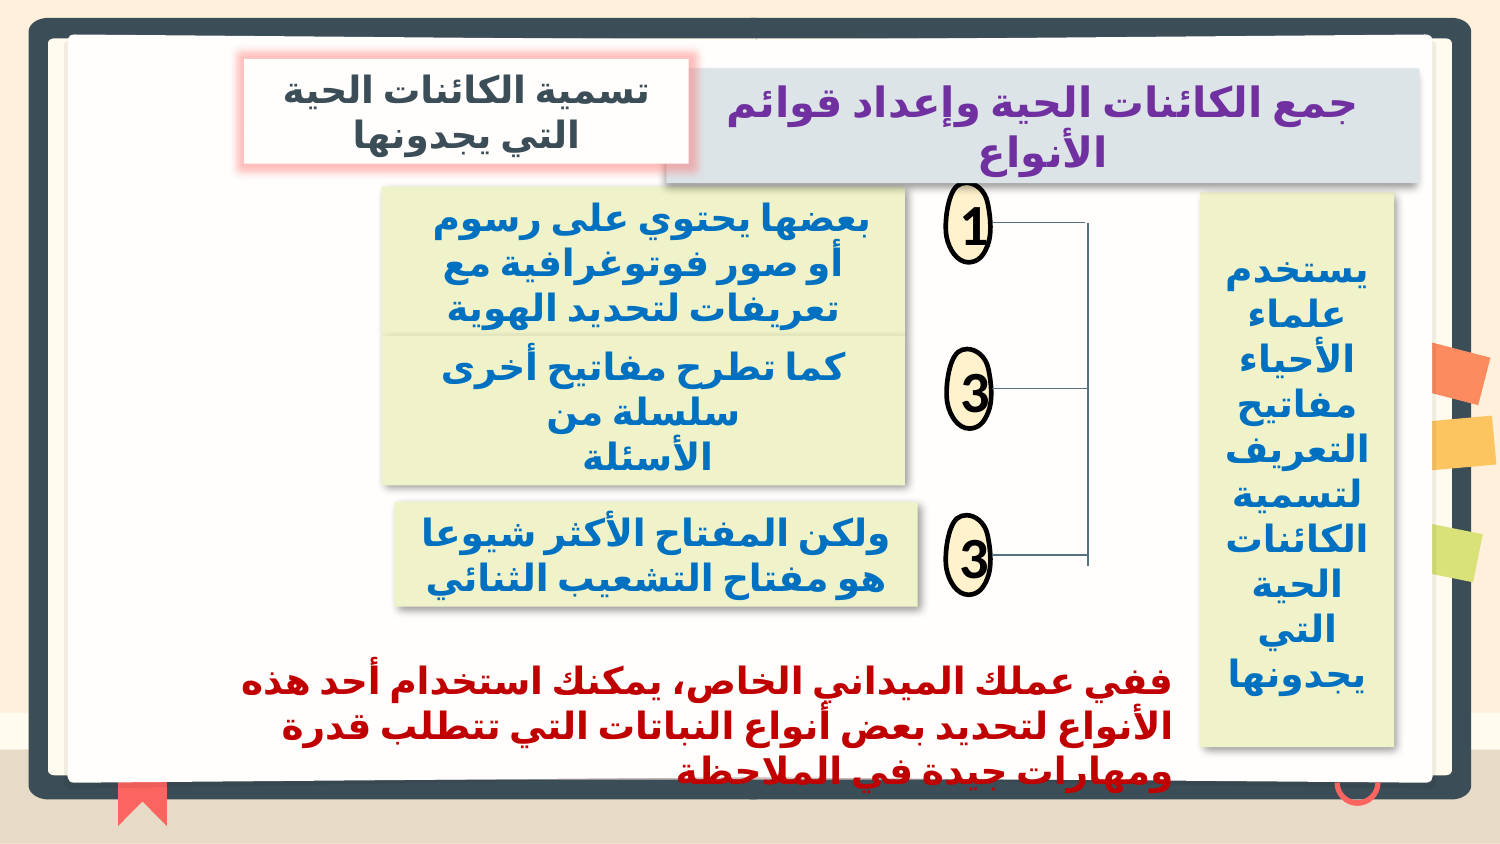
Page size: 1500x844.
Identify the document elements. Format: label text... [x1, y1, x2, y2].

text_box تسمية الكائنات الحية التي يجدونها [244, 58, 689, 164]
text_box 3 [945, 515, 991, 595]
text_box 3 [946, 349, 992, 429]
text_box يستخدم علماء الأحياء مفاتيح التعريف لتسمية الكائنات الحية التي يجدونها [1200, 194, 1395, 748]
text_box ولكن المفتاح الأكثر شيوعا هو مفتاح التشعيب الثنائي [394, 501, 918, 607]
text_box بعضها يحتوي على رسوم أو صور فوتوغرافية مع تعريفات لتحديد الهوية [381, 186, 905, 335]
text_box ففي عملك الميداني الخاص، يمكنك استخدام أحد هذه الأنواع لتحديد بعض أنواع النباتات التي تتطلب قدرة ومهارات جيدة في الملاحظة [144, 649, 1189, 800]
text_box جمع الكائنات الحية وإعداد قوائم الأنواع [666, 68, 1420, 184]
text_box 1 [945, 194, 991, 263]
text_box كما تطرح مفاتيح أخرى سلسلة من الأسئلة [381, 335, 905, 486]
